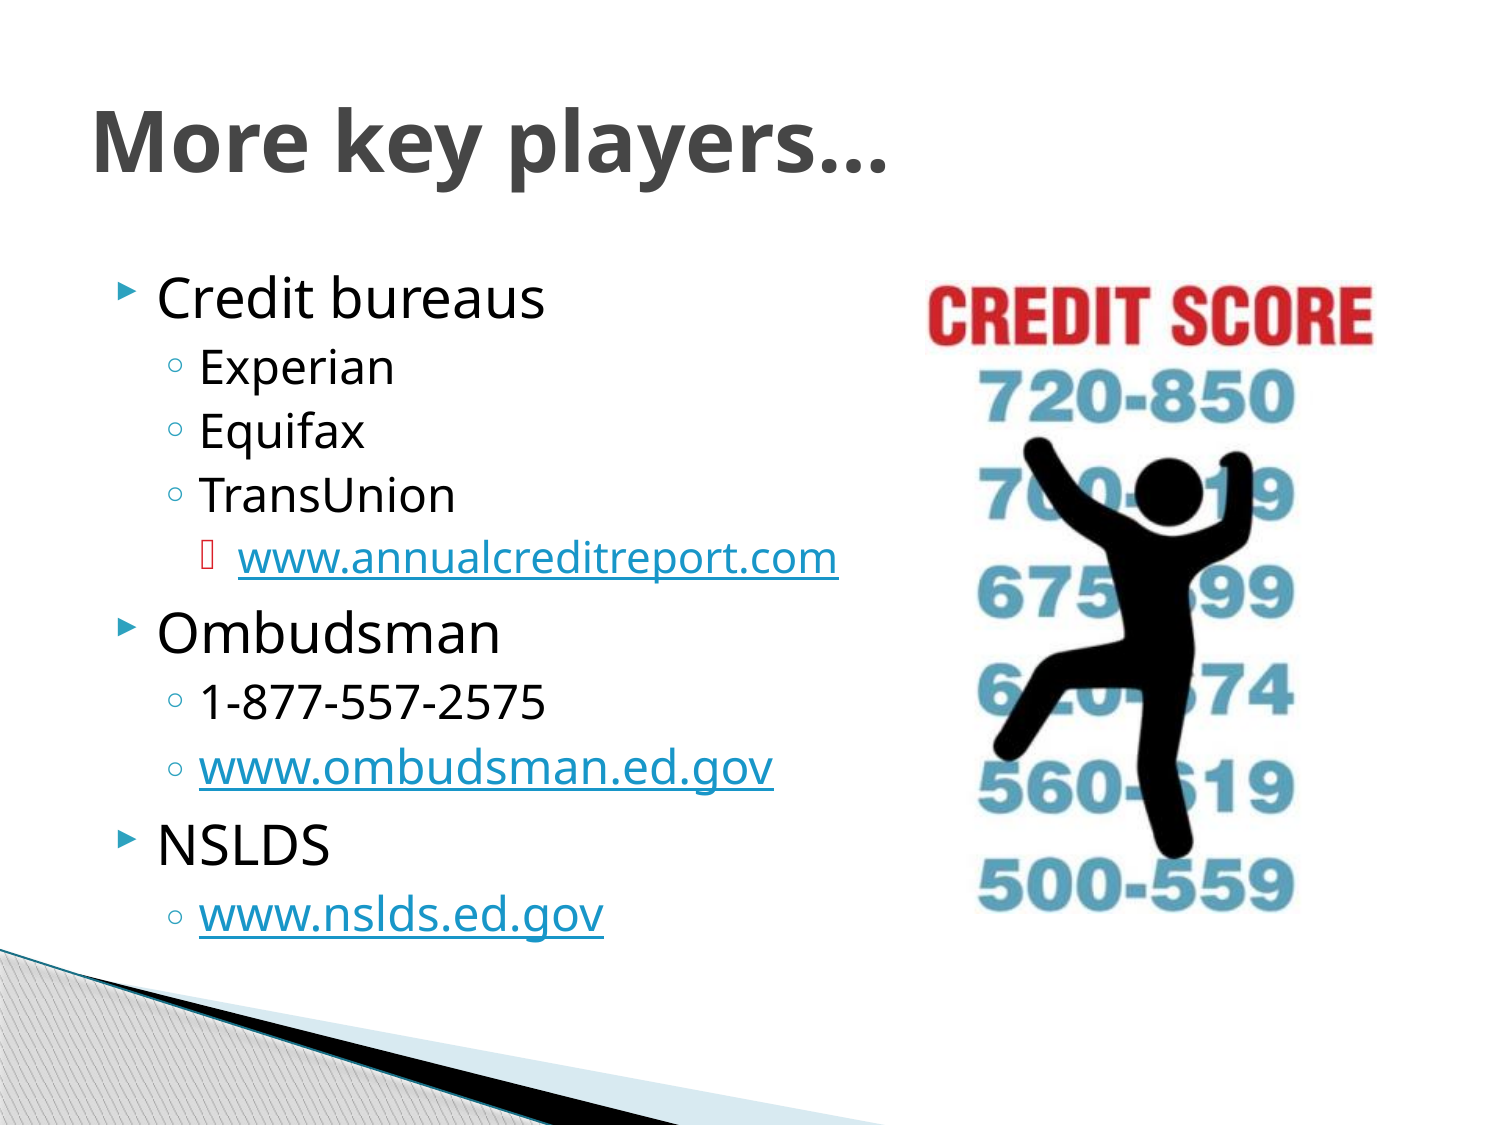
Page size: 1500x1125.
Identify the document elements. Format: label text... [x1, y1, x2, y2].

title More key players… [75, 45, 1425, 233]
picture [924, 279, 1377, 914]
list Credit bureaus Experian Equifax TransUnion www.annualcreditreport.com Ombudsman 1-877-557-2575 www.ombudsman.ed.gov NSLDS www.nslds.ed.gov [81, 254, 1322, 962]
